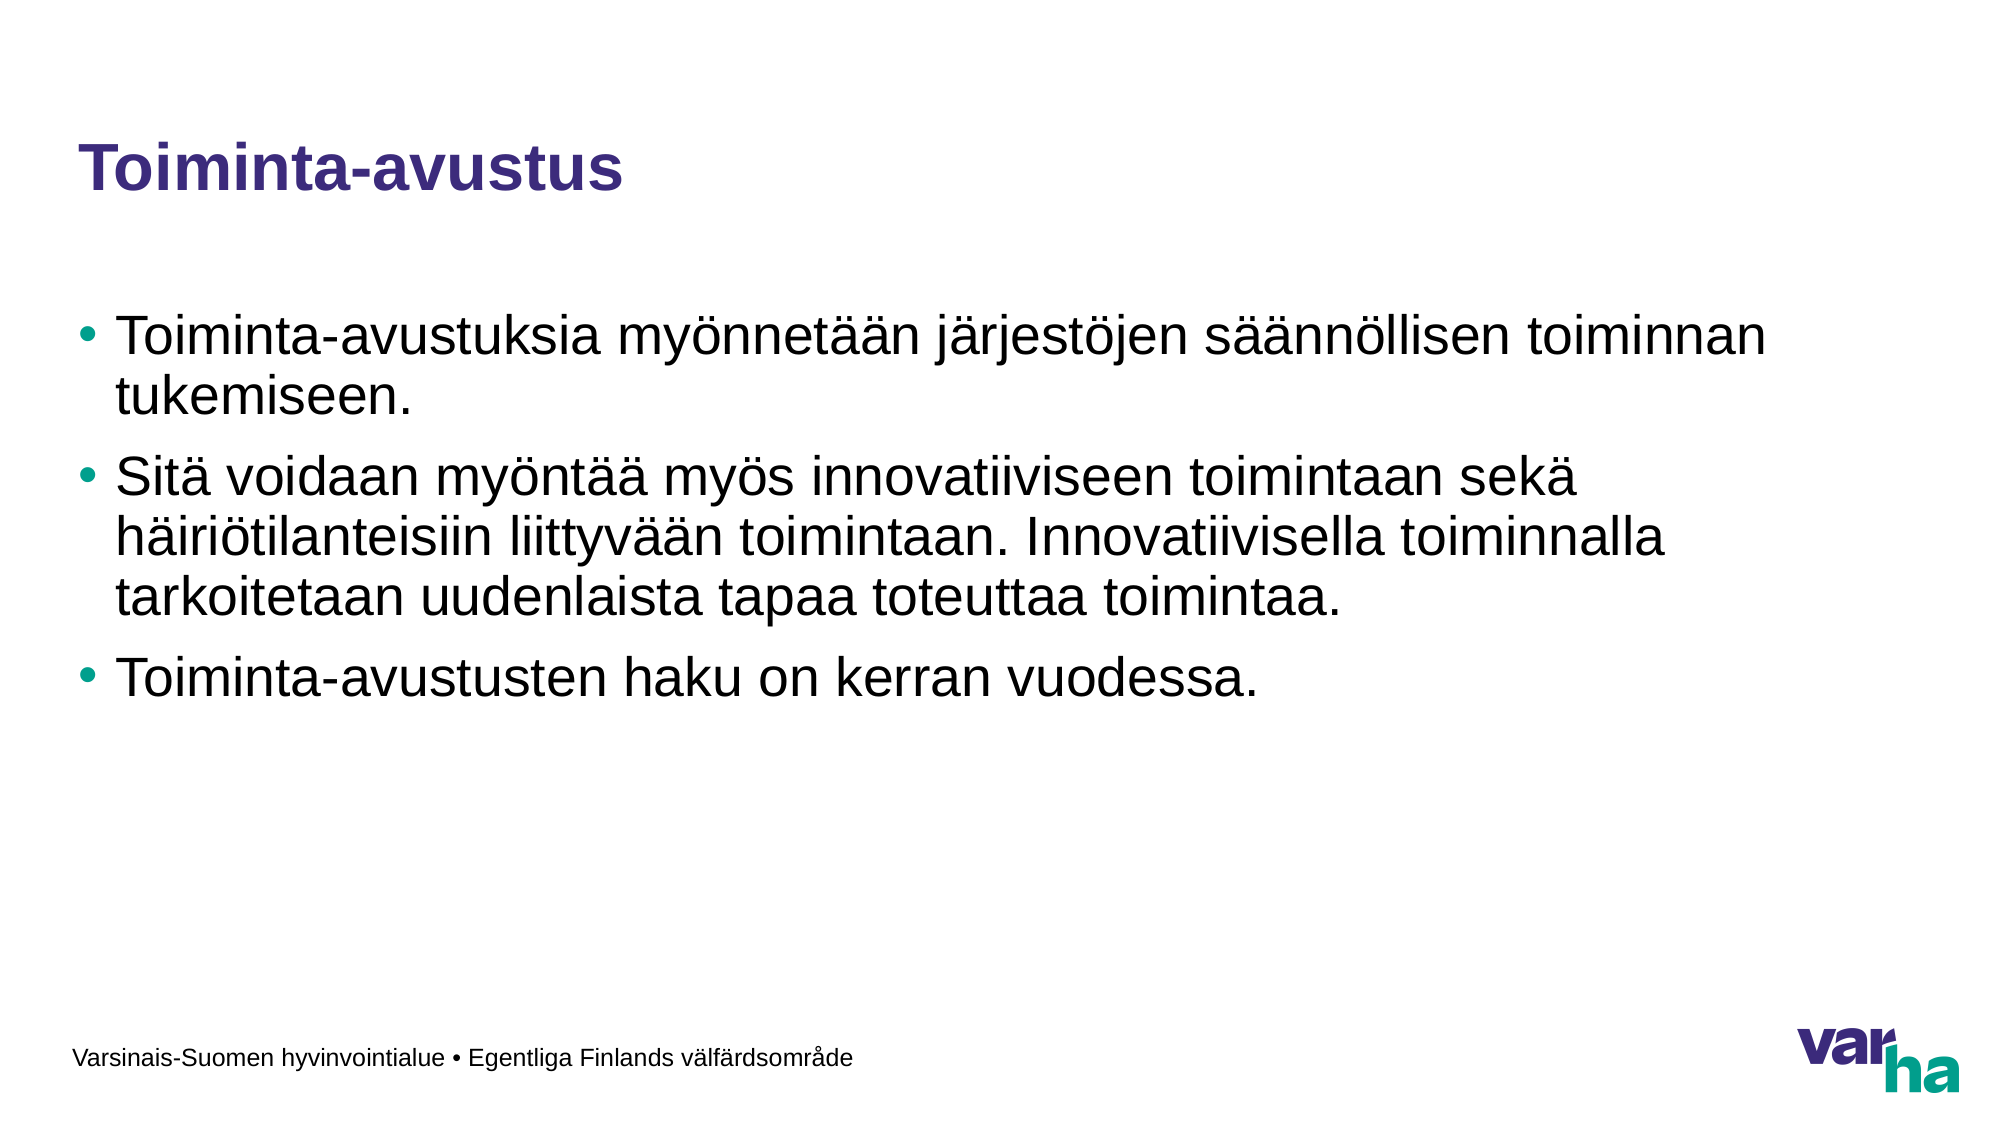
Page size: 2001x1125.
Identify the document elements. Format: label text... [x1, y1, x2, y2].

picture [1797, 1028, 1959, 1093]
list Toiminta-avustuksia myönnetään järjestöjen säännöllisen toiminnan tukemiseen. Sitä voidaan myöntää myös innovatiiviseen toimintaan sekä häiriötilanteisiin liittyvään toimintaan. Innovatiivisella toiminnalla tarkoitetaan uudenlaista tapaa toteuttaa toimintaa. Toiminta-avustusten haku on kerran vuodessa. [63, 299, 1947, 1002]
title Toiminta-avustus [63, 75, 1945, 253]
